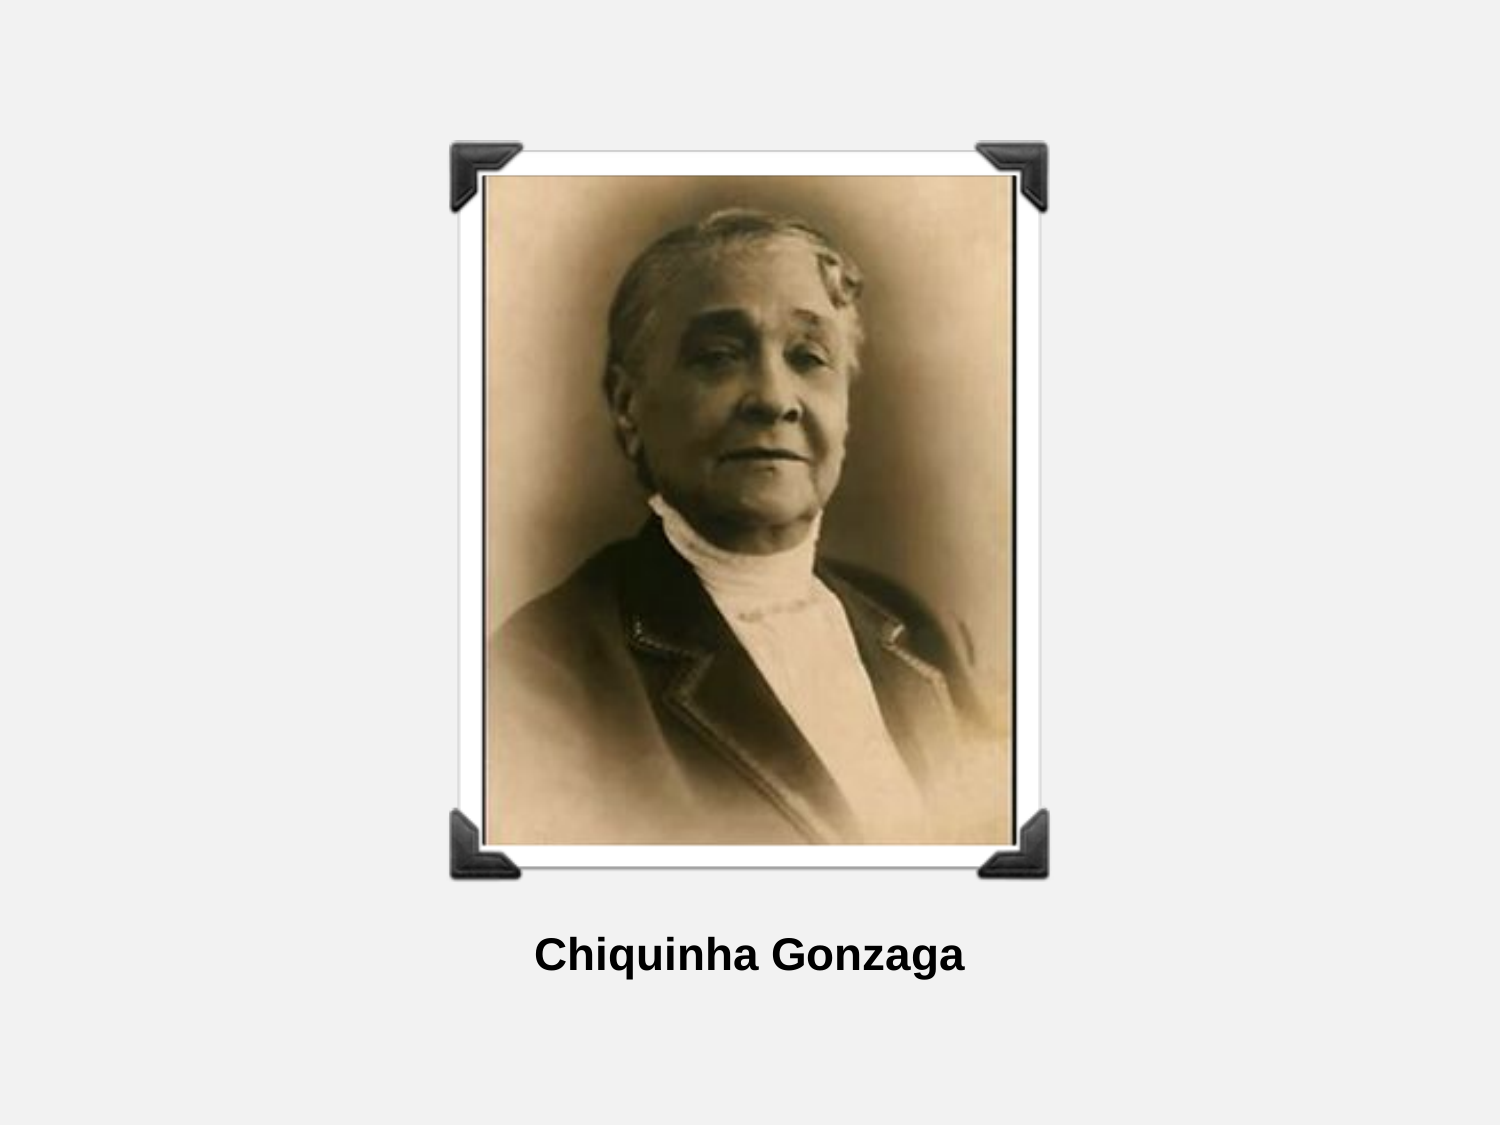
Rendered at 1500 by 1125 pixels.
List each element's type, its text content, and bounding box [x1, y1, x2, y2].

text_box Chiquinha Gonzaga [527, 905, 973, 987]
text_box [446, 139, 1054, 886]
